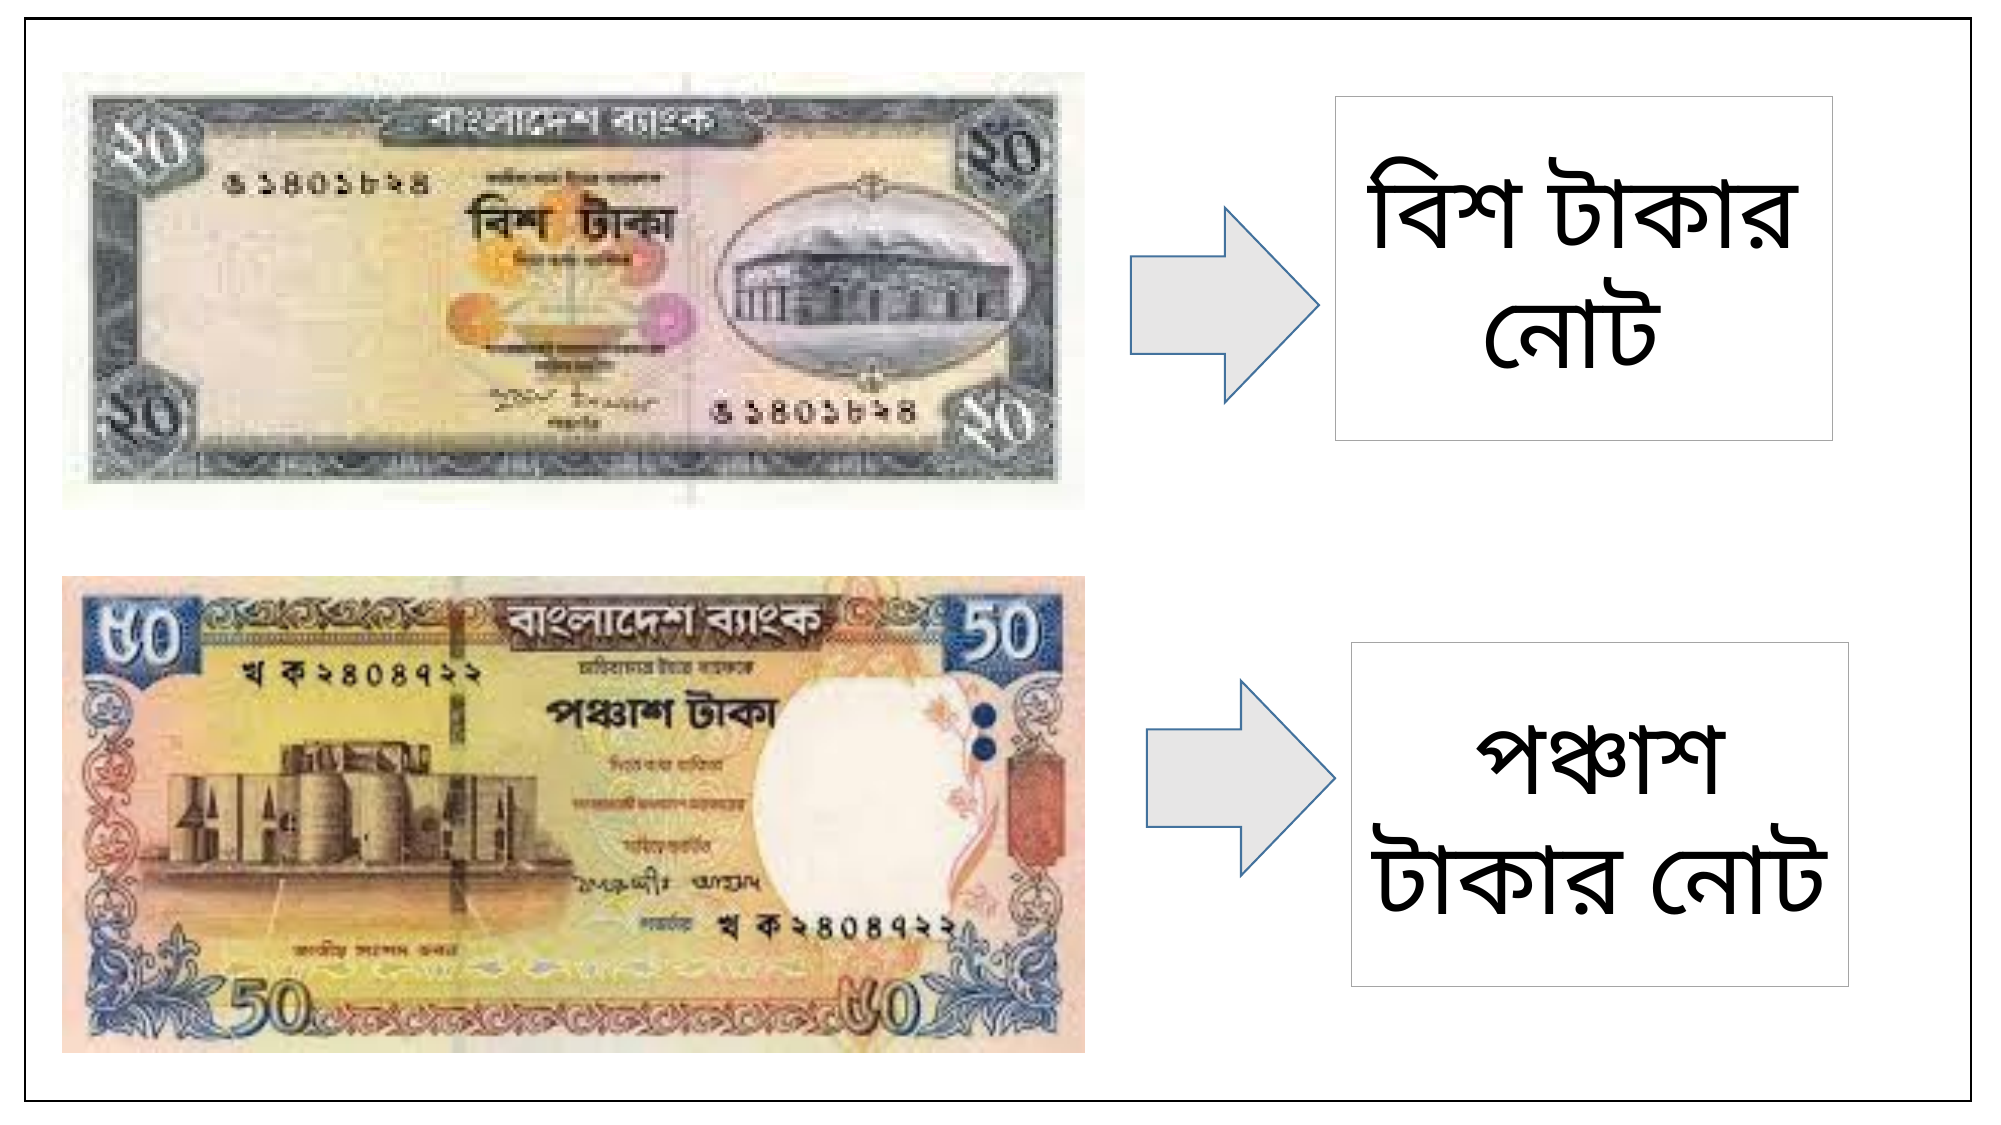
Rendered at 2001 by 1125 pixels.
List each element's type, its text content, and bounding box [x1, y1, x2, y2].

text_box বিশ টাকার নোট [1336, 96, 1833, 441]
text_box [24, 17, 1972, 1102]
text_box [62, 72, 1336, 1053]
text_box পঞ্চাশ টাকার নোট [1351, 642, 1849, 987]
